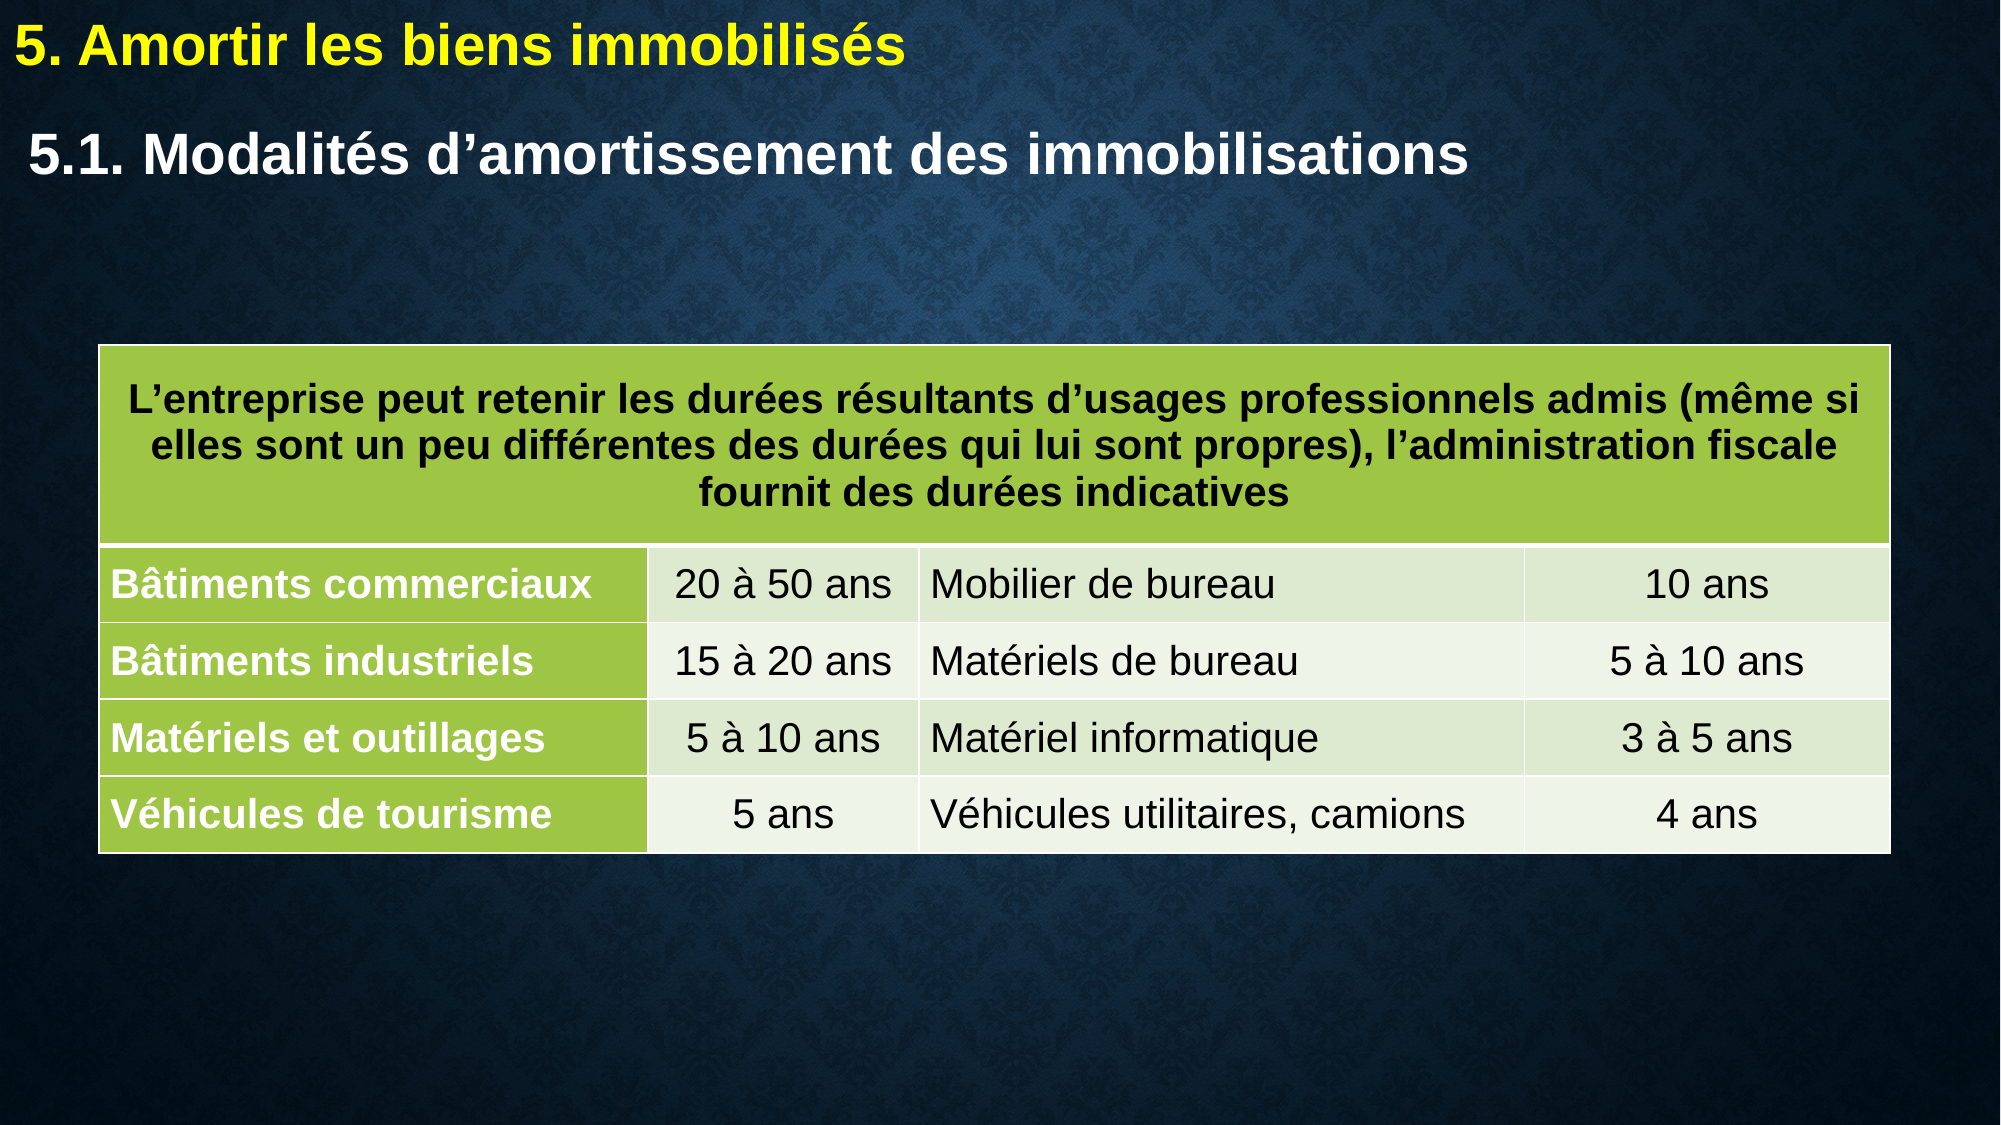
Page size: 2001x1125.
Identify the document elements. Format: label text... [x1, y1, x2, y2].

text_box 5. Amortir les biens immobilisés [0, 0, 1667, 85]
table_cell 5 à 10 ans [1525, 623, 1889, 698]
table_cell 3 à 5 ans [1525, 700, 1889, 775]
table_cell 4 ans [1525, 777, 1889, 852]
table_cell Matériels et outillages [100, 700, 647, 775]
table_cell Véhicules utilitaires, camions [920, 777, 1524, 852]
table_cell 5 à 10 ans [649, 700, 918, 775]
table_cell Mobilier de bureau [920, 548, 1524, 622]
table_cell Matériels de bureau [920, 623, 1524, 698]
table_header L’entreprise peut retenir les durées résultants d’usages professionnels admis (même si elles sont un peu différentes des durées qui lui sont propres), l’administration fiscale fournit des durées indicatives [100, 346, 1889, 543]
table_cell Matériel informatique [920, 700, 1524, 775]
table_cell 20 à 50 ans [649, 548, 918, 622]
table_cell Véhicules de tourisme [100, 777, 647, 852]
table_cell Bâtiments industriels [100, 623, 647, 698]
table_cell 10 ans [1525, 548, 1889, 622]
table_cell 15 à 20 ans [649, 623, 918, 698]
text_box [127, 229, 1500, 290]
text_box 5.1. Modalités d’amortissement des immobilisations [13, 108, 1681, 194]
table_cell Bâtiments commerciaux [100, 548, 647, 622]
table_cell 5 ans [649, 777, 918, 852]
